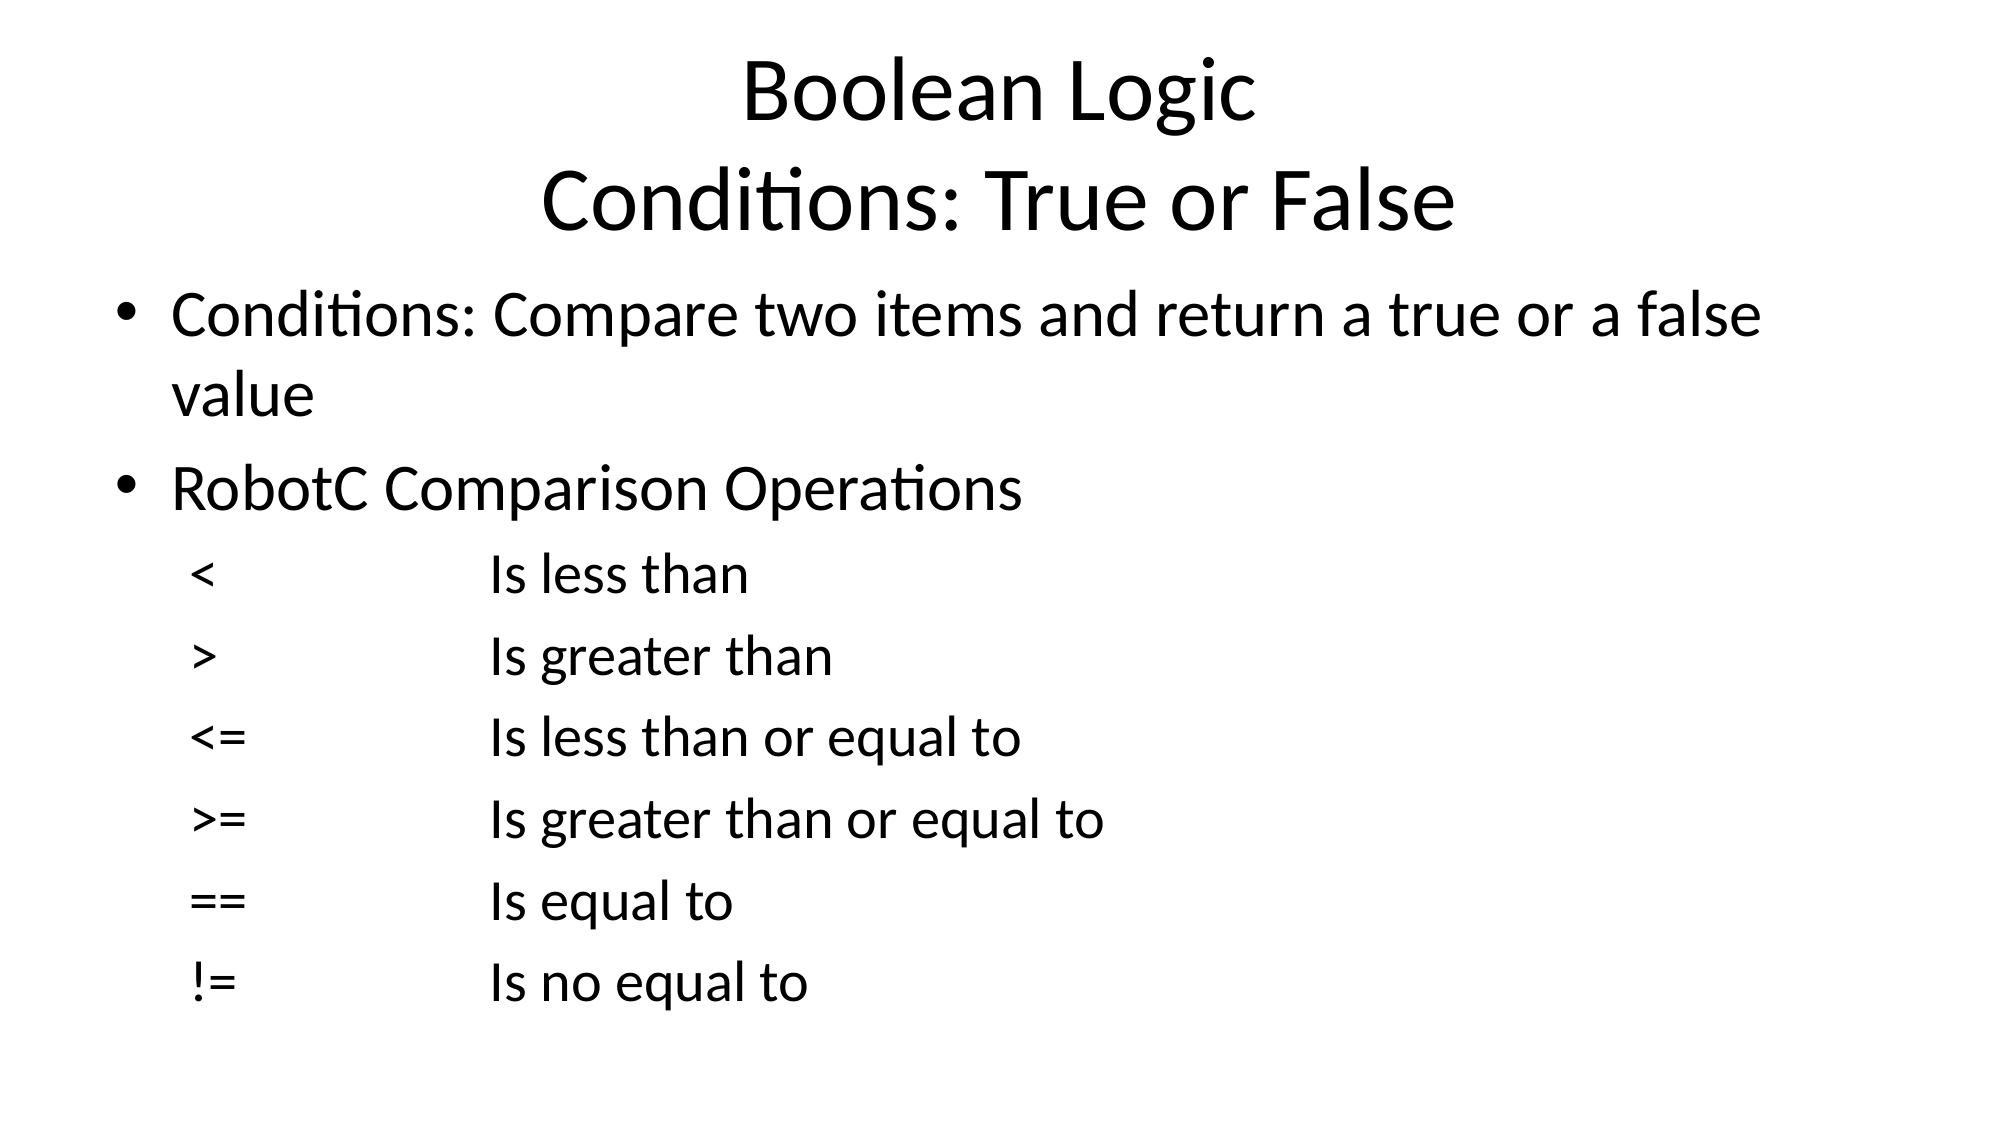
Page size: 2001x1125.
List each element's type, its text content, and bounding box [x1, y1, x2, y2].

list Conditions: Compare two items and return a true or a false value RobotC Comparison Operations < Is less than > Is greater than <= Is less than or equal to >= Is greater than or equal to == Is equal to != Is no equal to [99, 262, 1900, 1005]
title Boolean Logic Conditions: True or False [99, 45, 1900, 233]
